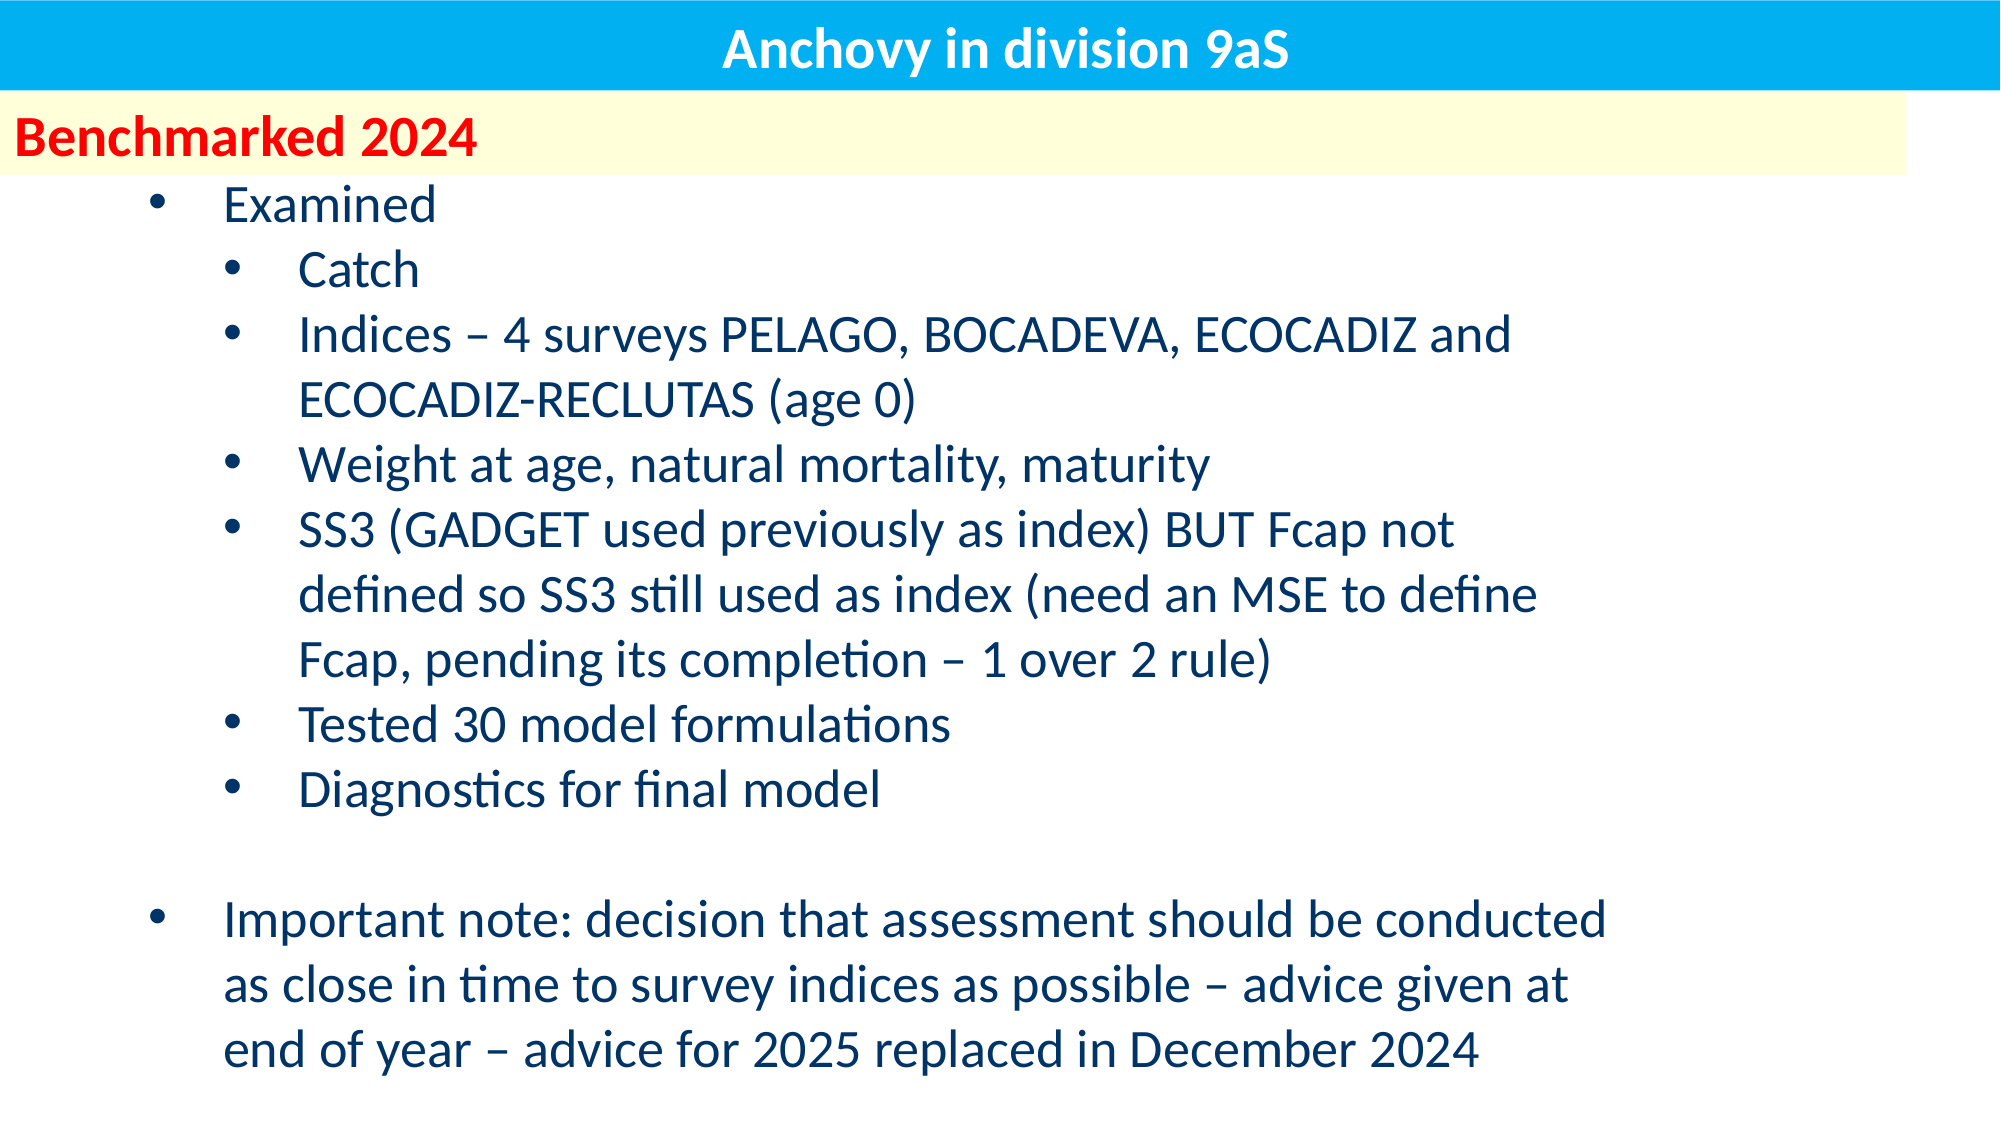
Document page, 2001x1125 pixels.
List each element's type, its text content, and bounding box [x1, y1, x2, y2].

text_box Examined Catch Indices – 4 surveys PELAGO, BOCADEVA, ECOCADIZ and ECOCADIZ-RECLUTAS (age 0) Weight at age, natural mortality, maturity SS3 (GADGET used previously as index) BUT Fcap not defined so SS3 still used as index (need an MSE to define Fcap, pending its completion – 1 over 2 rule) Tested 30 model formulations Diagnostics for final model Important note: decision that assessment should be conducted as close in time to survey indices as possible – advice given at end of year – advice for 2025 replaced in December 2024 [133, 176, 1638, 1125]
text_box Benchmarked 2024 [0, 91, 1907, 176]
text_box Anchovy in division 9aS [0, 0, 2000, 91]
